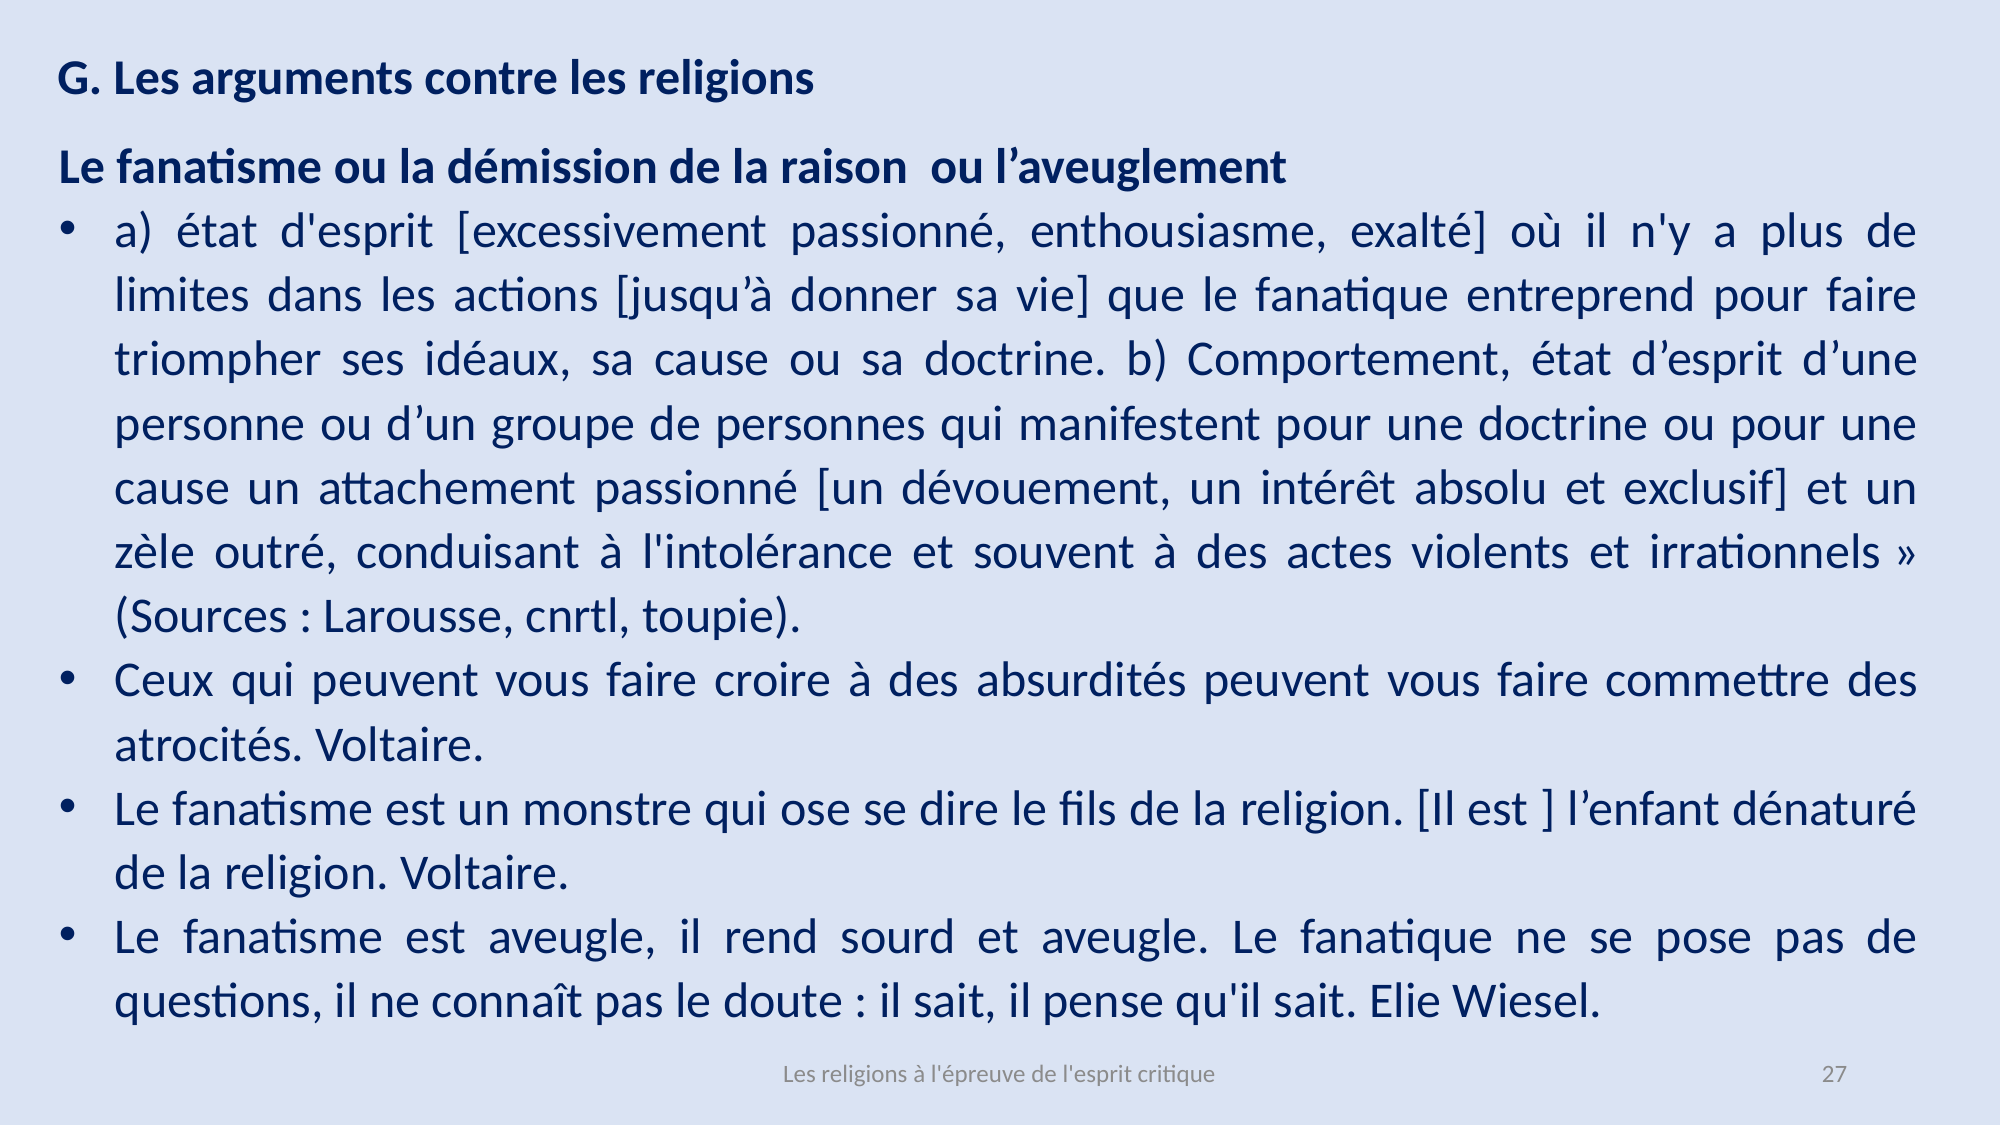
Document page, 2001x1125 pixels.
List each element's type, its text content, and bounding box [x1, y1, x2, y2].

slide_number 27 [1412, 1042, 1863, 1103]
footer Les religions à l'épreuve de l'esprit critique [662, 1042, 1338, 1103]
text_box Le fanatisme ou la démission de la raison ou l’aveuglement a) état d'esprit [excessivement passionné, enthousiasme, exalté] où il n'y a plus de limites dans les actions [jusqu’à donner sa vie] que le fanatique entreprend pour faire triompher ses idéaux, sa cause ou sa doctrine. b) Comportement, état d’esprit d’une personne ou d’un groupe de personnes qui manifestent pour une doctrine ou pour une cause un attachement passionné [un dévouement, un intérêt absolu et exclusif] et un zèle outré, conduisant à l'intolérance et souvent à des actes violents et irrationnels » (Sources : Larousse, cnrtl, toupie). Ceux qui peuvent vous faire croire à des absurdités peuvent vous faire commettre des atrocités. Voltaire. Le fanatisme est un monstre qui ose se dire le fils de la religion. [Il est ] l’enfant dénaturé de la religion. Voltaire. Le fanatisme est aveugle, il rend sourd et aveugle. Le fanatique ne se pose pas de questions, il ne connaît pas le doute : il sait, il pense qu'il sait. Elie Wiesel. [44, 121, 1934, 1036]
text_box G. Les arguments contre les religions [42, 37, 830, 112]
